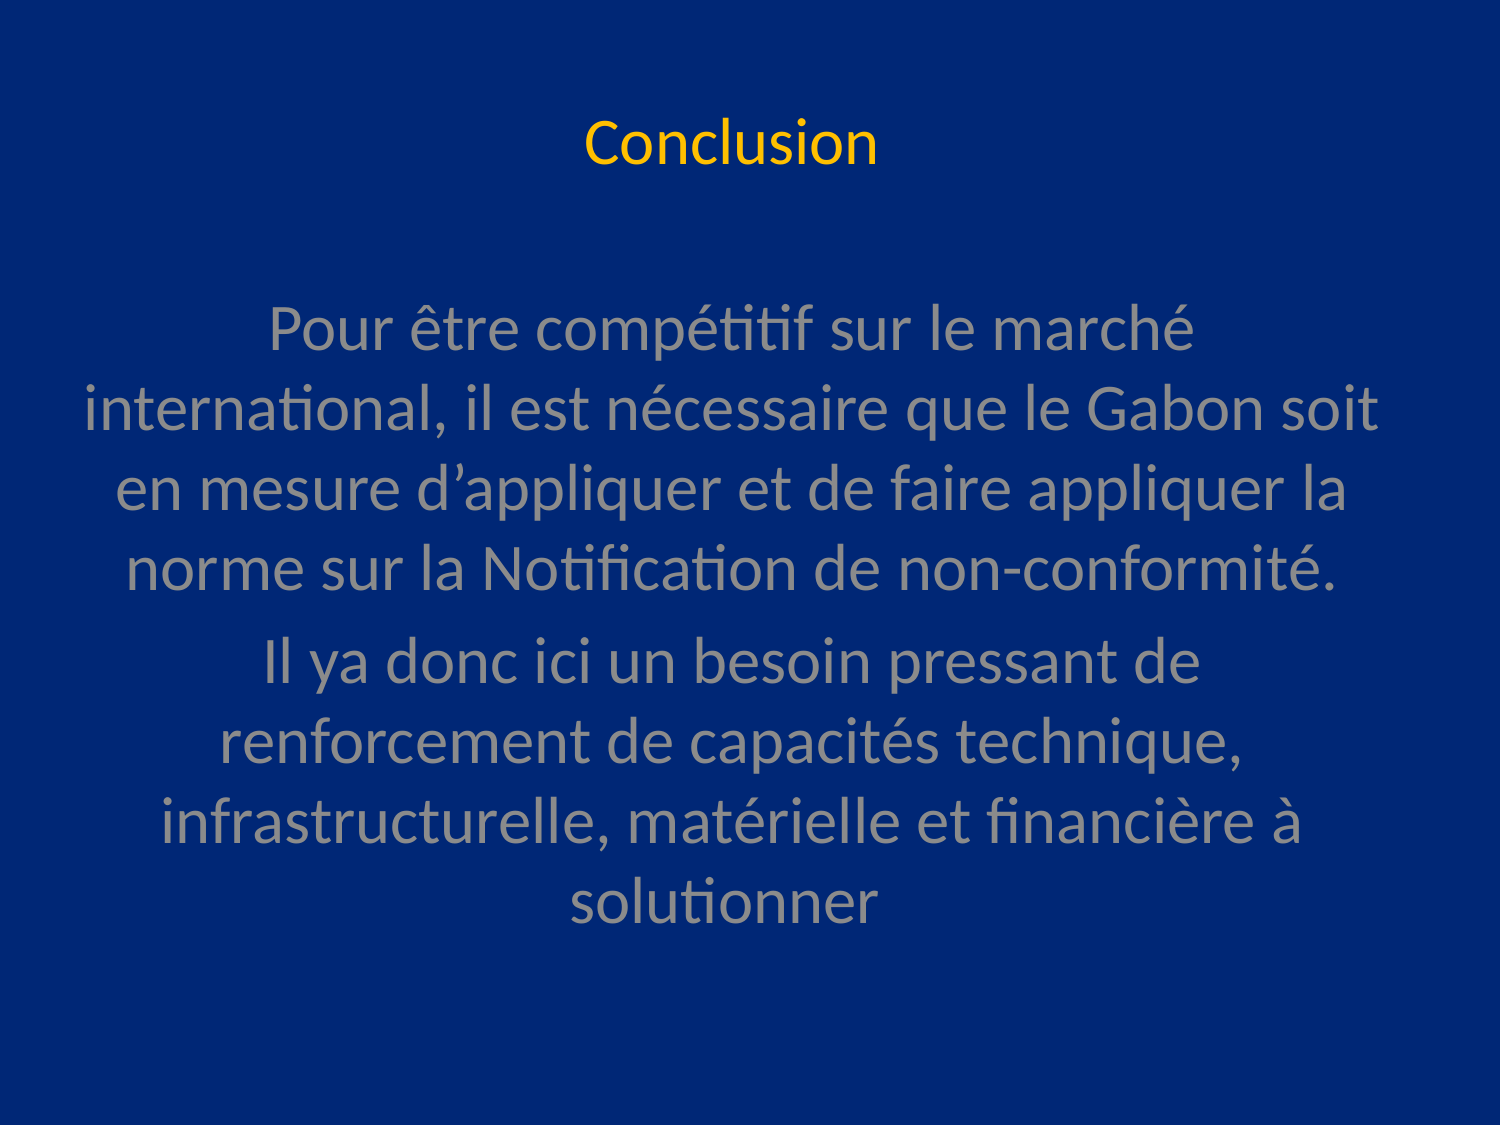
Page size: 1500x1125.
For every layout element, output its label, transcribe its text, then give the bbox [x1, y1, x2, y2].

subtitle Conclusion Pour être compétitif sur le marché international, il est nécessaire que le Gabon soit en mesure d’appliquer et de faire appliquer la norme sur la Notification de non-conformité. Il ya donc ici un besoin pressant de renforcement de capacités technique, infrastructurelle, matérielle et financière à solutionner [64, 90, 1400, 1047]
